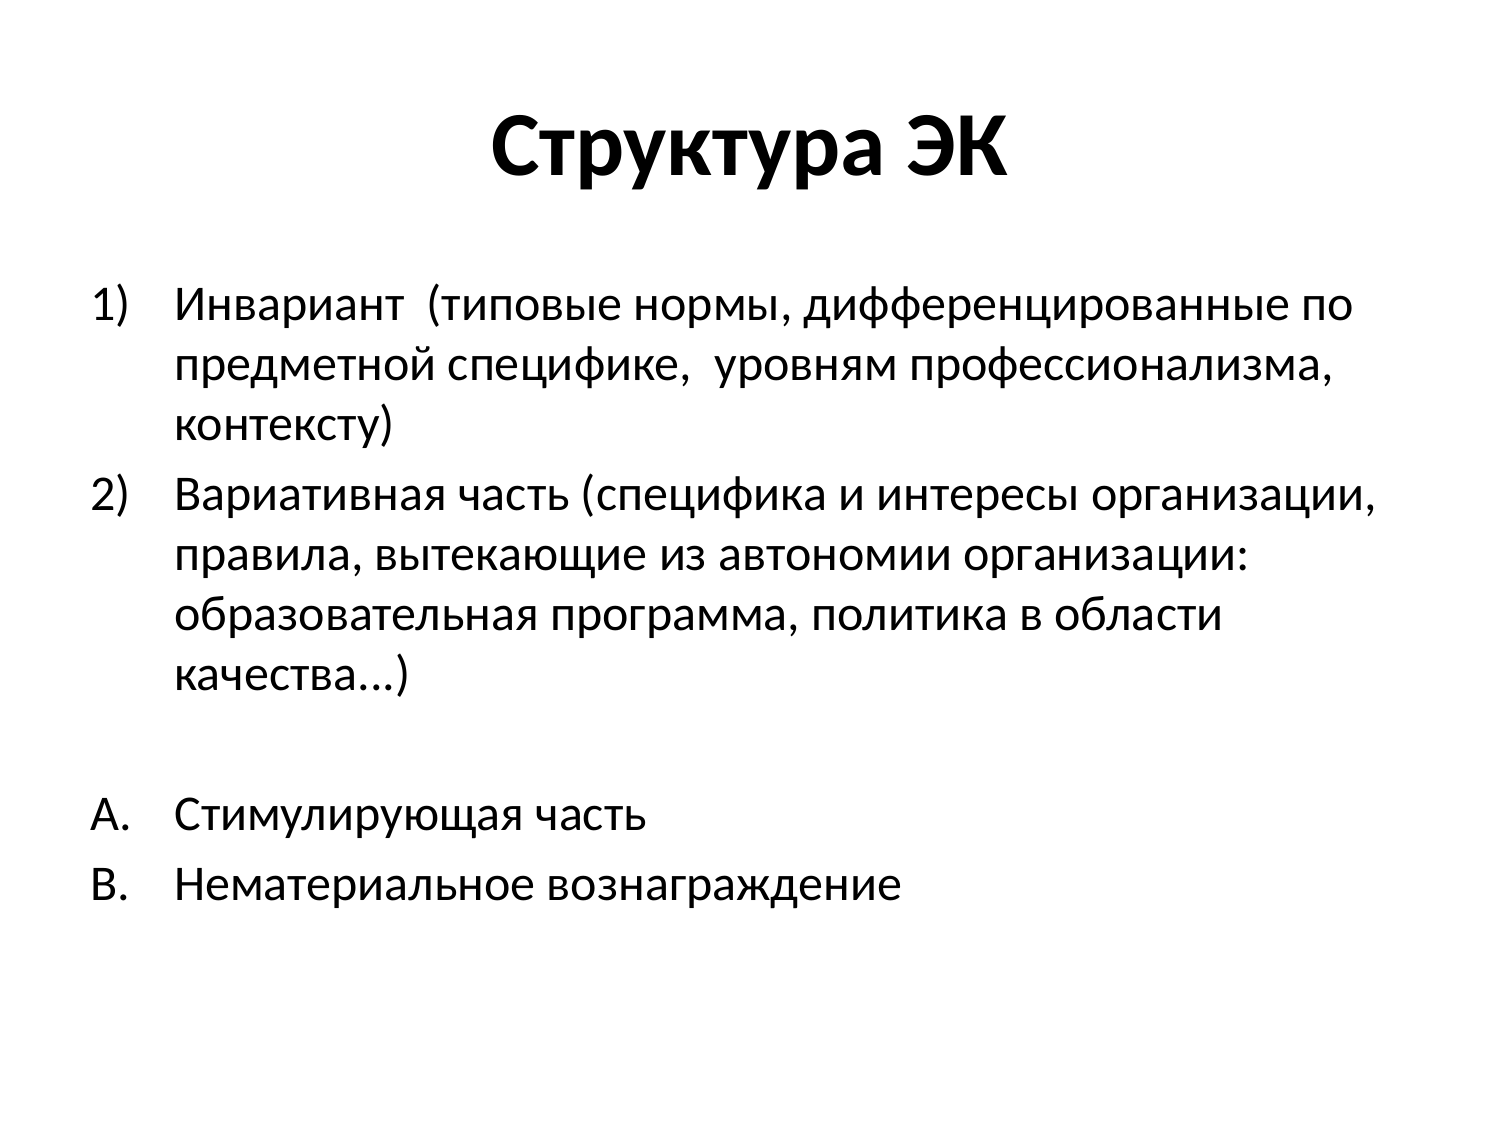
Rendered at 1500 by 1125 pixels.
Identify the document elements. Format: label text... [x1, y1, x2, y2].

title Структура ЭК [74, 44, 1426, 233]
list Инвариант (типовые нормы, дифференцированные по предметной специфике, уровням профессионализма, контексту) Вариативная часть (специфика и интересы организации, правила, вытекающие из автономии организации: образовательная программа, политика в области качества...) Стимулирующая часть Нематериальное вознаграждение [74, 262, 1426, 1006]
